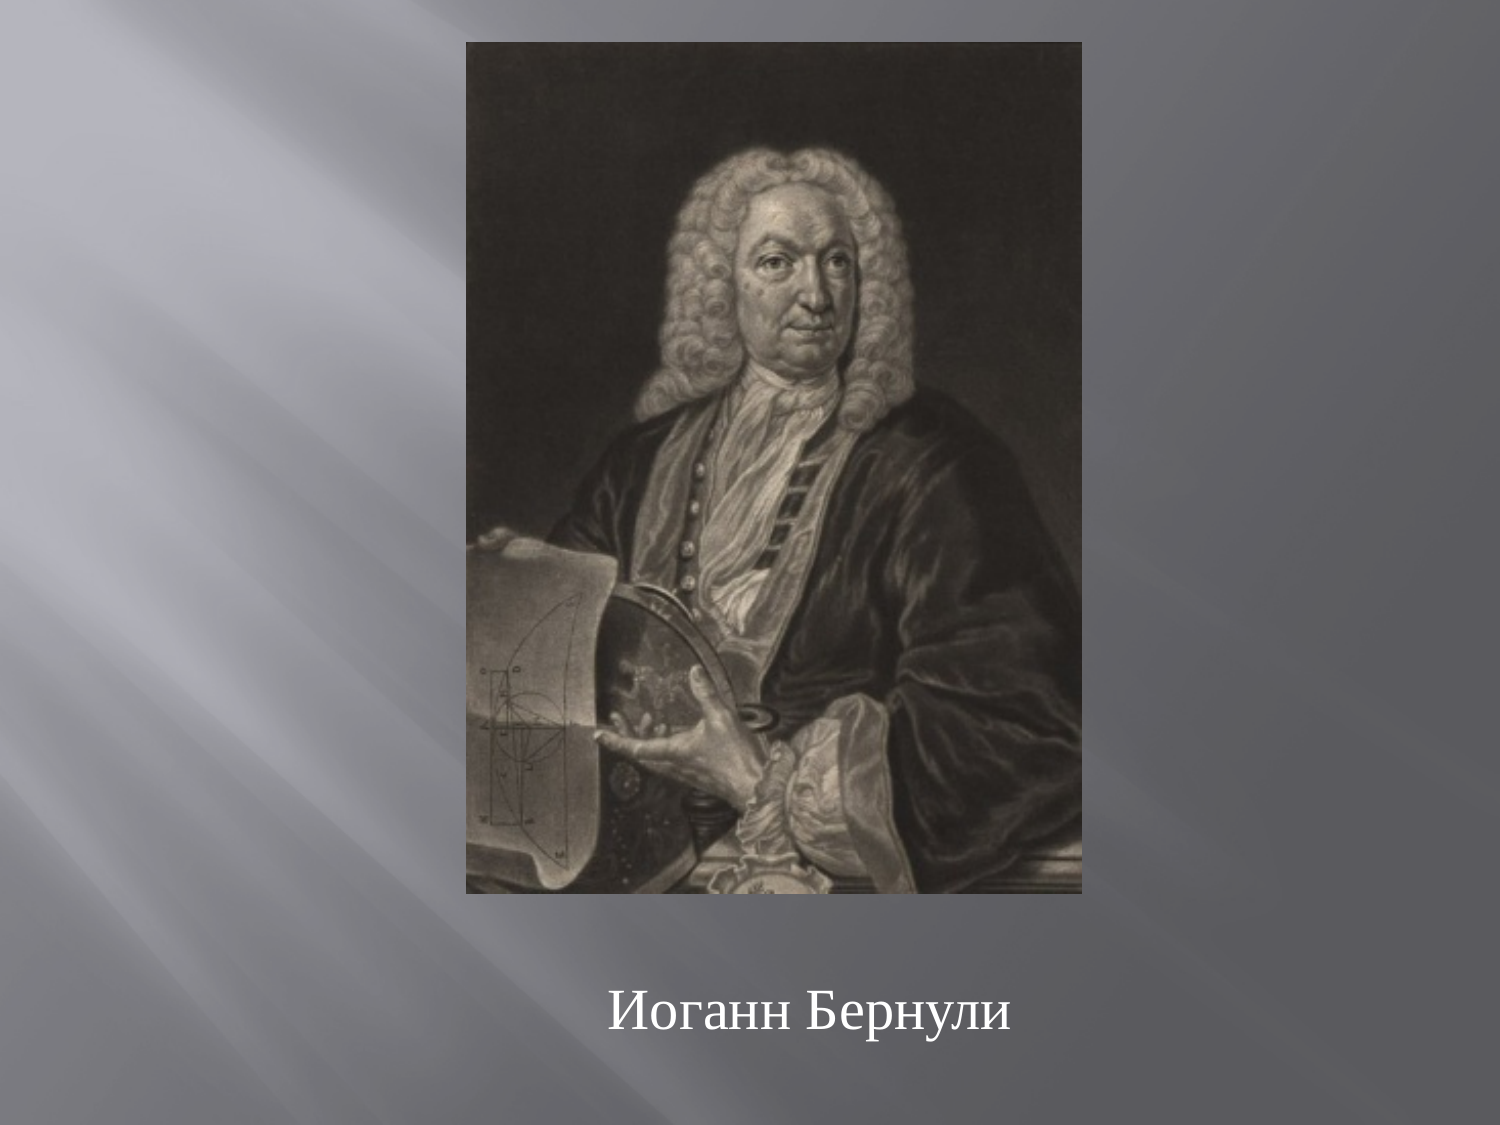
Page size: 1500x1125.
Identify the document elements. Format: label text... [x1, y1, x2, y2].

list Иоганн Бернули [360, 964, 1261, 1052]
picture [466, 42, 1082, 894]
